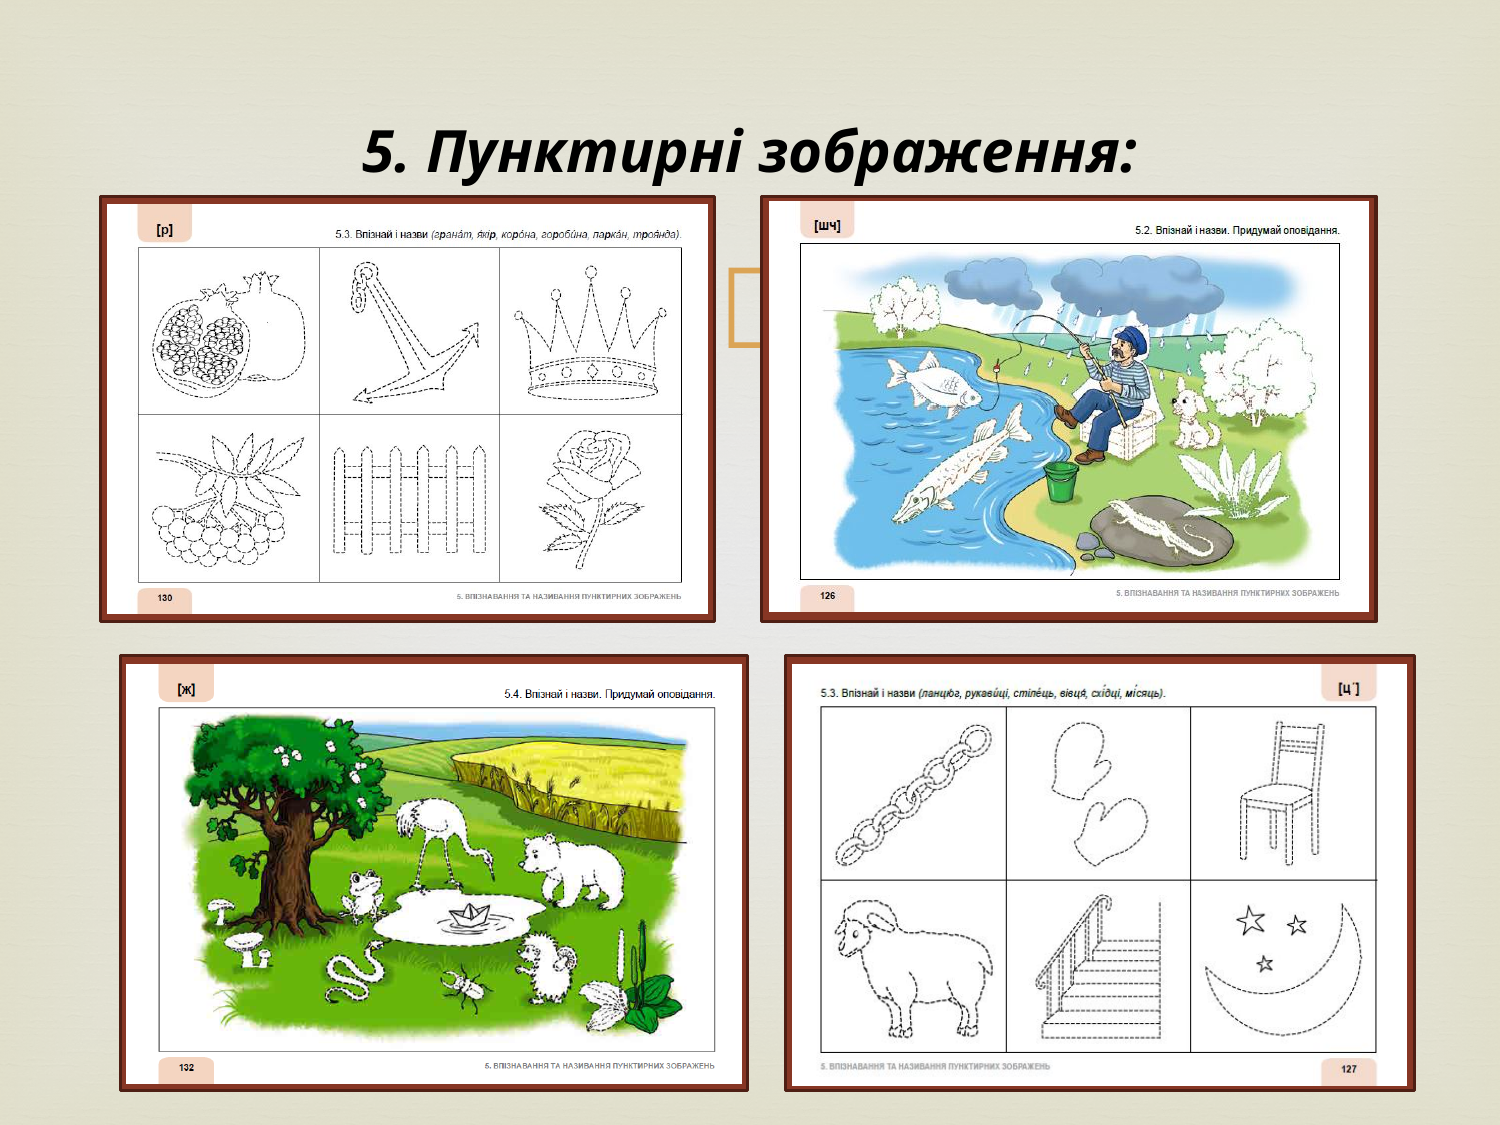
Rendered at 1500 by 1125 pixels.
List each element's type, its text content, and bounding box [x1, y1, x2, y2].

picture [123, 660, 749, 1085]
text_box [760, 244, 770, 623]
text_box [784, 654, 1416, 1092]
picture [792, 664, 1408, 1086]
text_box [119, 654, 749, 662]
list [768, 201, 1370, 613]
title 5. Пунктирні зображення: [75, 55, 1425, 244]
text_box [99, 244, 106, 623]
text_box [708, 244, 716, 623]
picture [107, 204, 708, 614]
text_box [1368, 244, 1378, 623]
